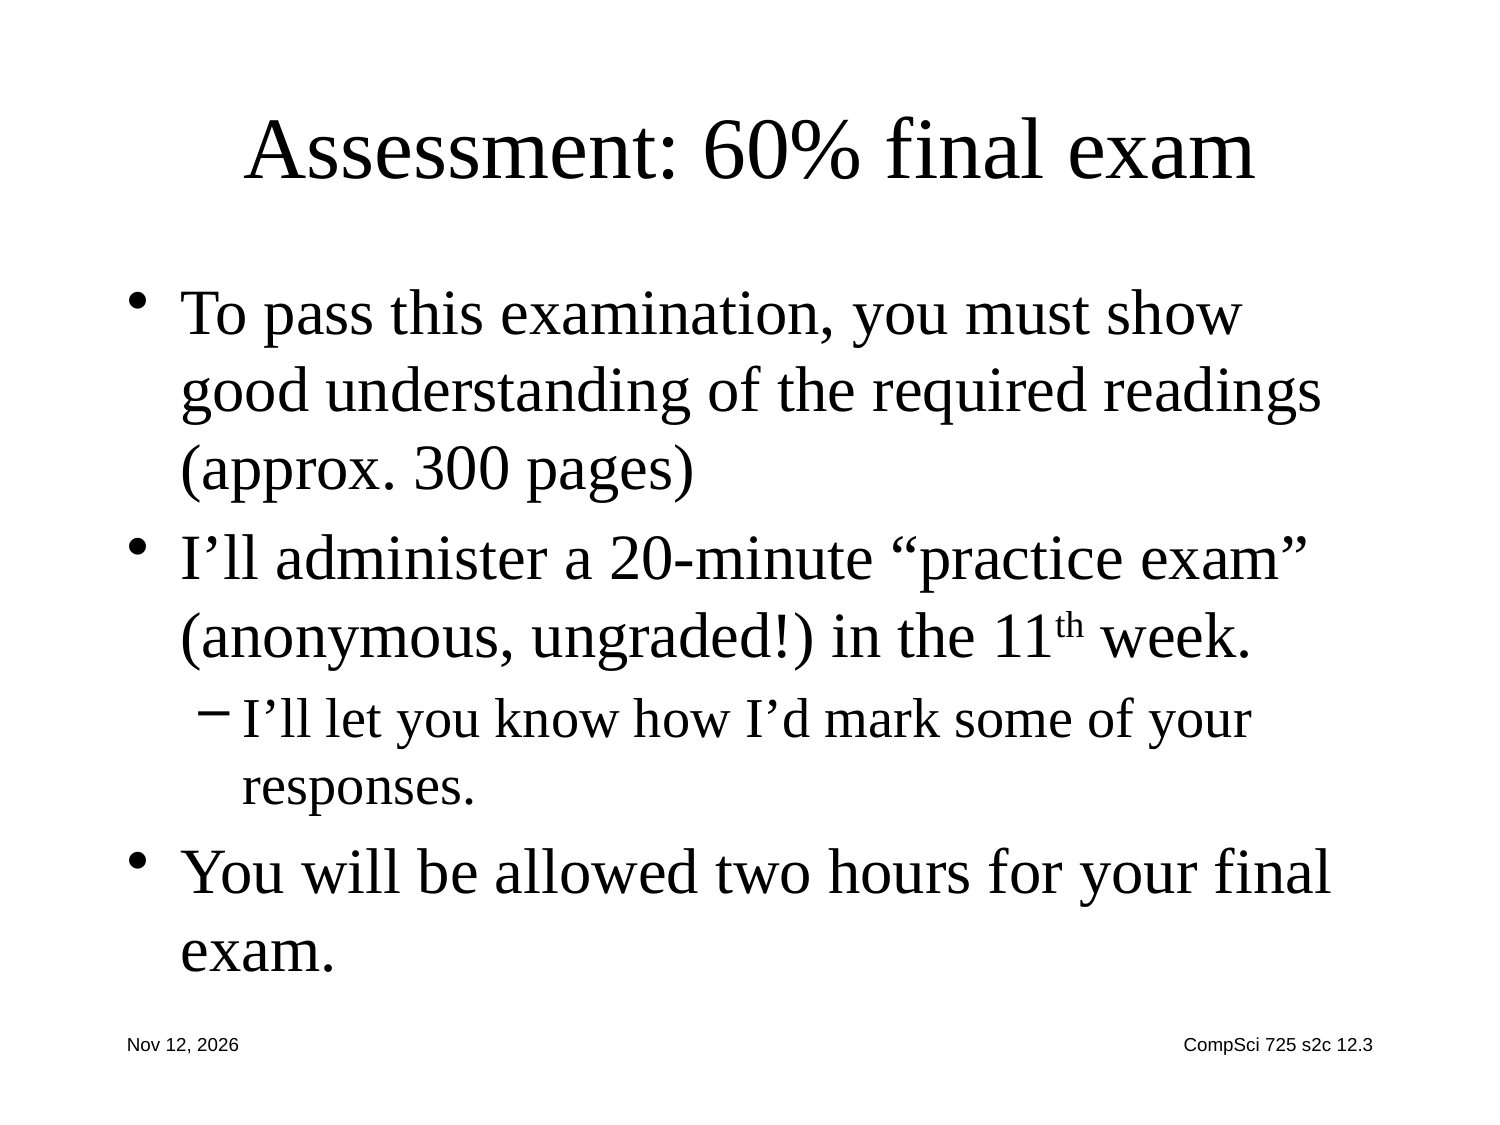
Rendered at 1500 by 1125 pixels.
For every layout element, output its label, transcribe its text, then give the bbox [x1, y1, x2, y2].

title Assessment: 60% final exam [112, 50, 1388, 238]
slide_number CompSci 725 s2c 12.3 [1074, 1024, 1388, 1101]
list To pass this examination, you must show good understanding of the required readings (approx. 300 pages) I’ll administer a 20-minute “practice exam” (anonymous, ungraded!) in the 11th week. I’ll let you know how I’d mark some of your responses. You will be allowed two hours for your final exam. [112, 262, 1388, 1000]
slide_number 13-Jul-12 [112, 1024, 426, 1101]
